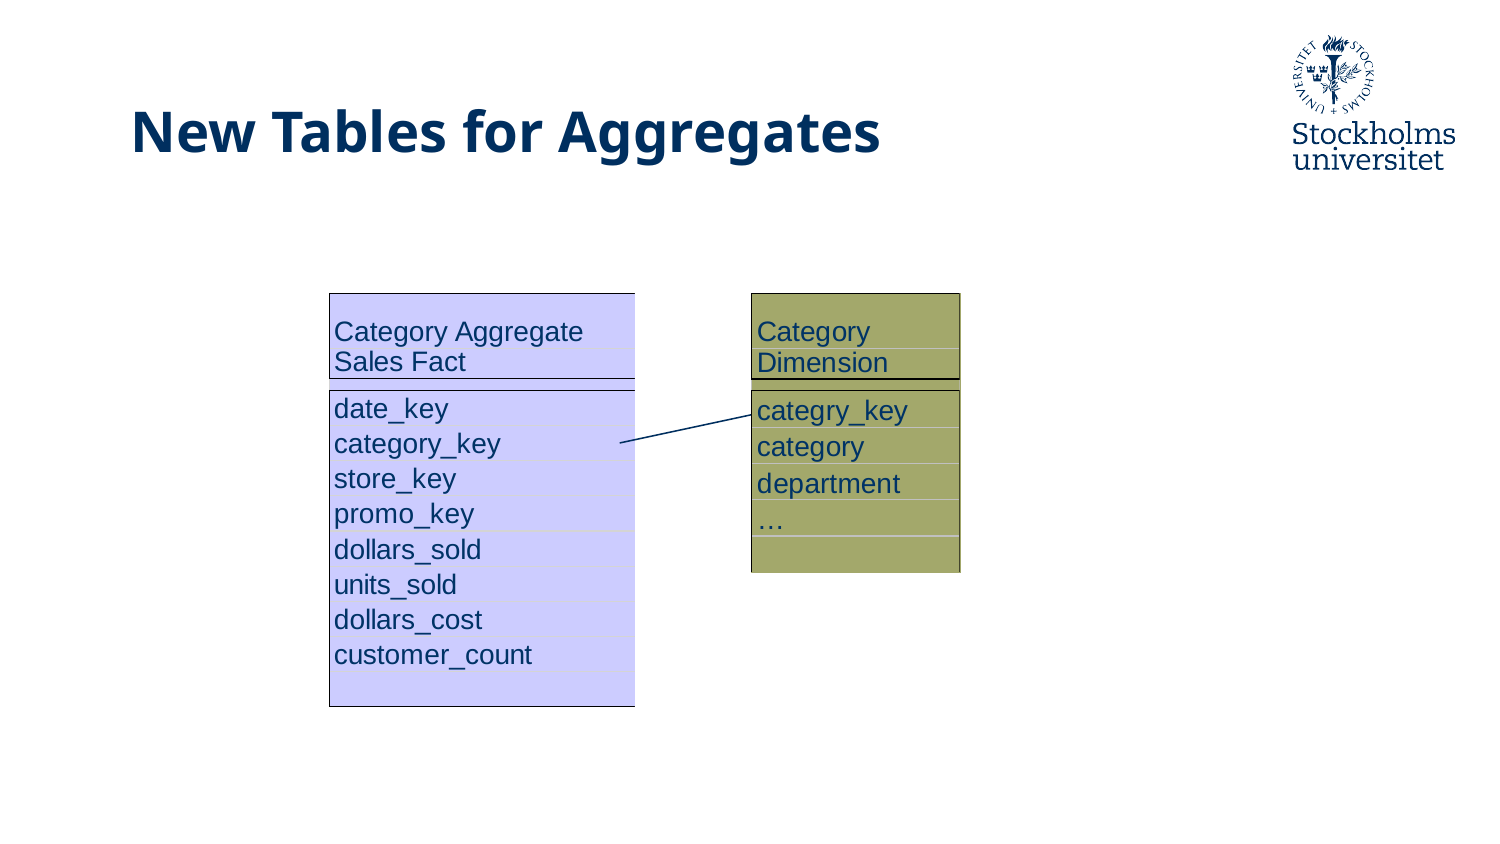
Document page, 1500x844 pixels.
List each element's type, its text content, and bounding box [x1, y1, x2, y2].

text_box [750, 292, 961, 574]
title New Tables for Aggregates [115, 89, 1129, 258]
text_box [328, 292, 636, 708]
picture [1293, 35, 1455, 170]
